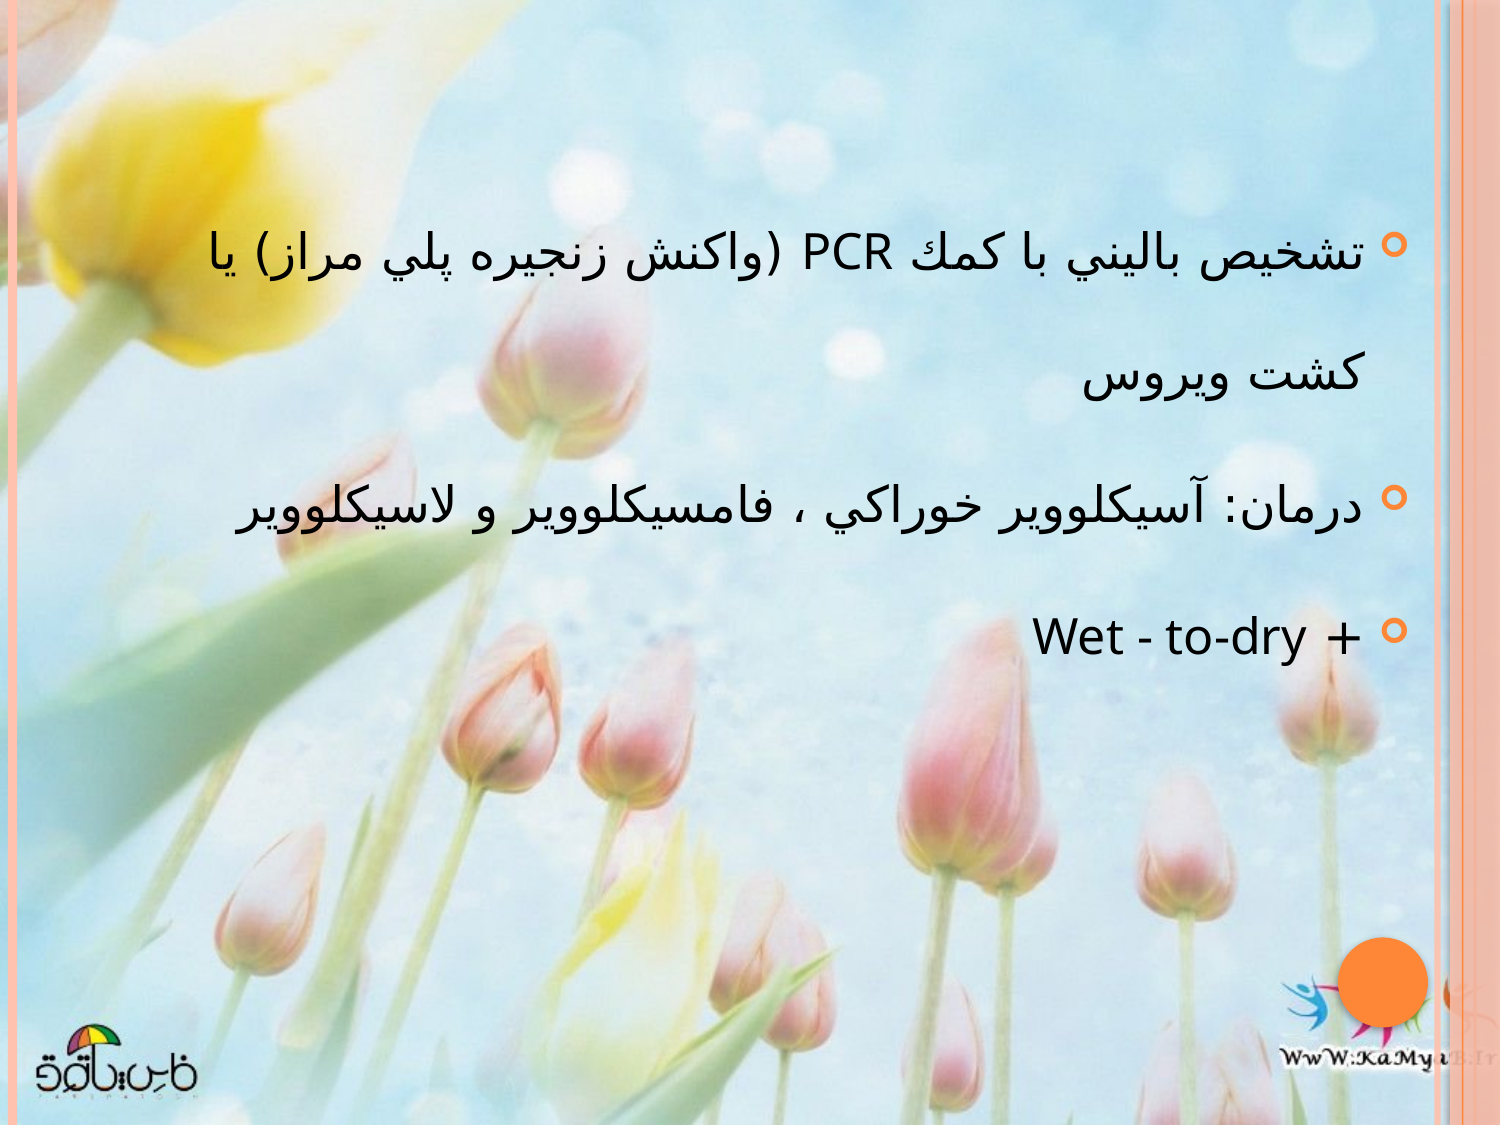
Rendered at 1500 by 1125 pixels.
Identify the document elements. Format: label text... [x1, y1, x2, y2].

picture [1441, 0, 1449, 1125]
picture [0, 0, 7, 1125]
picture [18, 0, 1434, 1125]
list تشخيص باليني با كمك PCR (واكنش زنجيره پلي مراز) يا كشت ويروس درمان: آسيكلووير خوراكي ، فامسيكلووير و لاسيكلووير + Wet - to-dry [75, 152, 1425, 1005]
